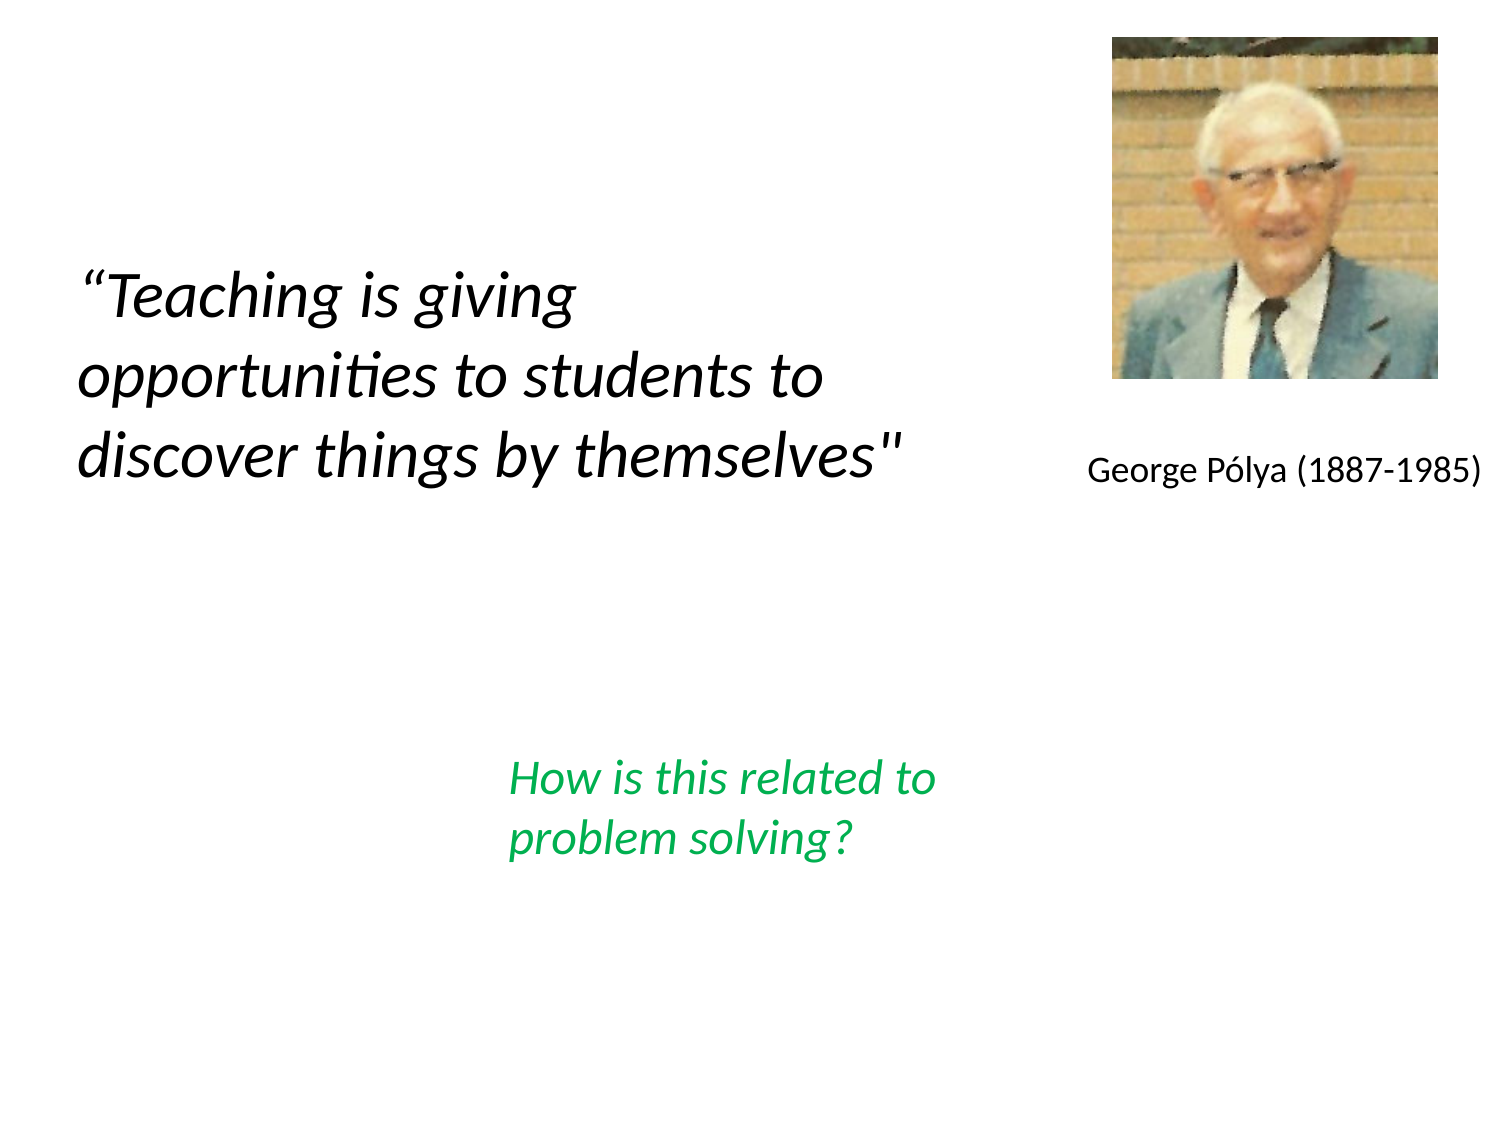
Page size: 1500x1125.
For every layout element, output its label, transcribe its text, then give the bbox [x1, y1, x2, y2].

picture [1112, 37, 1438, 379]
text_box George Pólya (1887-1985) [1072, 437, 1498, 498]
text_box How is this related to problem solving? [493, 737, 1107, 873]
list “Teaching is giving opportunities to students to discover things by themselves"﻿ [62, 149, 925, 713]
